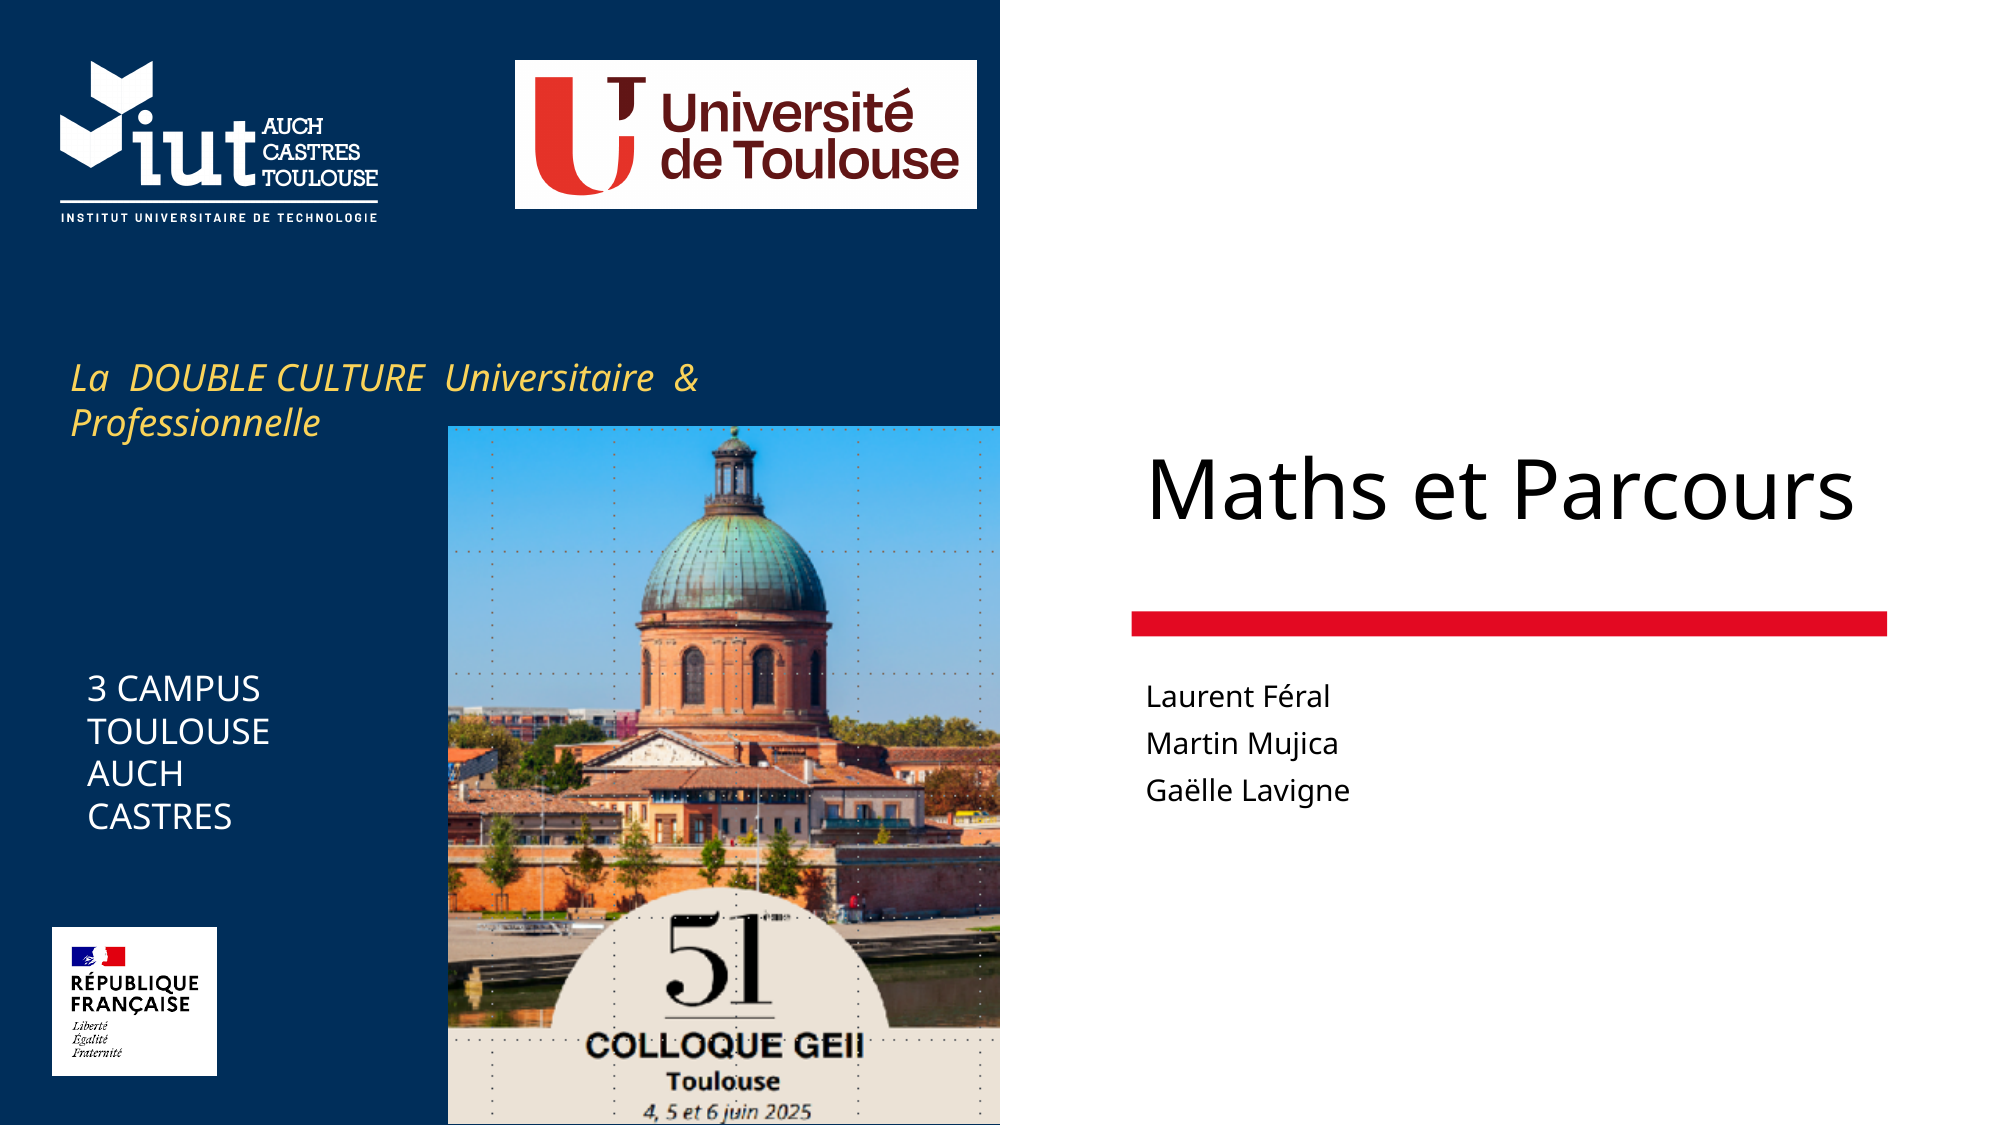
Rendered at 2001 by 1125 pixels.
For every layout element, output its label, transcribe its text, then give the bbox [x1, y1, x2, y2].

list Maths et Parcours [1130, 440, 1892, 567]
list Laurent Féral Martin Mujica Gaëlle Lavigne [1130, 673, 1892, 818]
picture [52, 927, 217, 1076]
picture [448, 426, 1000, 1124]
picture [49, 32, 388, 236]
picture [515, 60, 977, 209]
